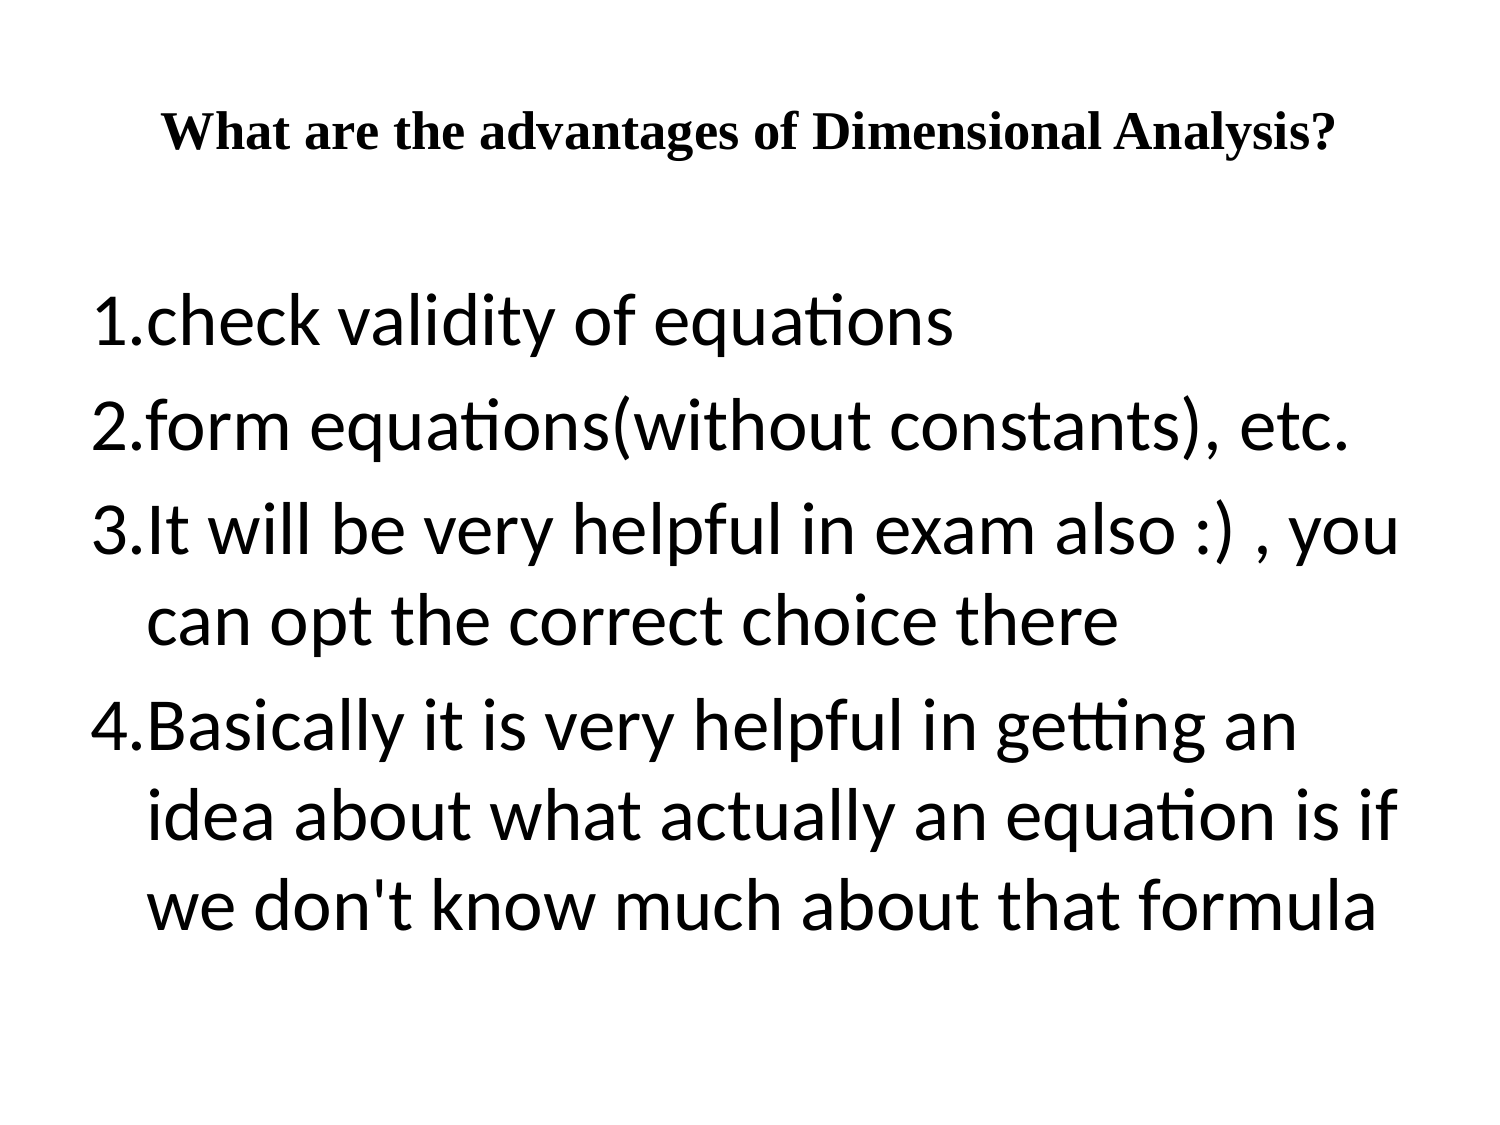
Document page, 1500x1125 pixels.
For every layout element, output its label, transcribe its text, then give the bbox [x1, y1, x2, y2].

title What are the advantages of Dimensional Analysis? [75, 87, 1425, 262]
list 1.check validity of equations 2.form equations(without constants), etc. 3.It will be very helpful in exam also :) , you can opt the correct choice there 4.Basically it is very helpful in getting an idea about what actually an equation is if we don't know much about that formula [75, 262, 1425, 1005]
